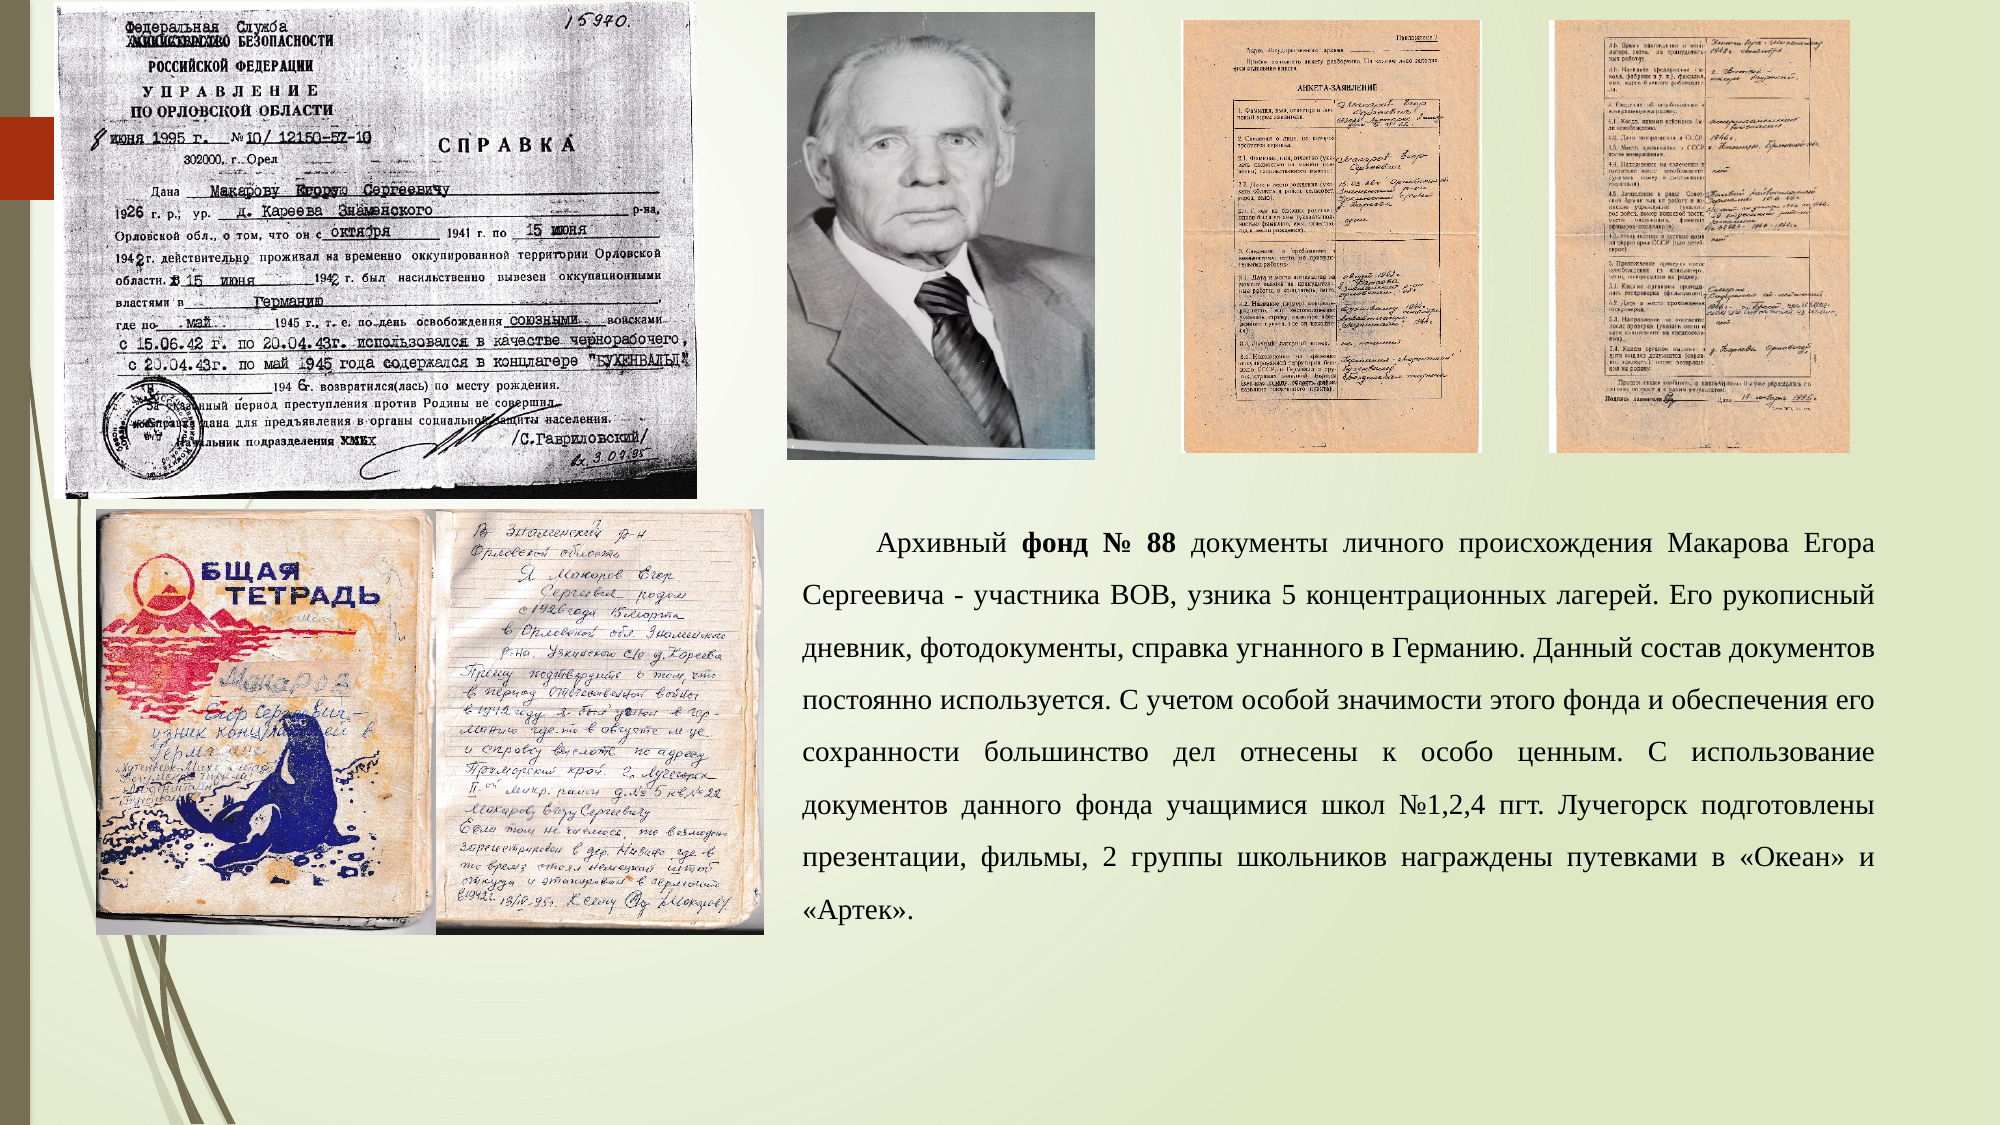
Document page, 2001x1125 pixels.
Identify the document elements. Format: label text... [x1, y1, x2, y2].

picture [54, 2, 697, 499]
text_box Архивный фонд № 88 документы личного происхождения Макарова Егора Сергеевича - участника ВОВ, узника 5 концентрационных лагерей. Его рукописный дневник, фотодокументы, справка угнанного в Германию. Данный состав документов постоянно используется. С учетом особой значимости этого фонда и обеспечения его сохранности большинство дел отнесены к особо ценным. С использование документов данного фонда учащимися школ №1,2,4 пгт. Лучегорск подготовлены презентации, фильмы, 2 группы школьников награждены путевками в «Океан» и «Артек». [787, 498, 1891, 933]
picture [96, 509, 764, 935]
picture [787, 12, 1095, 461]
picture [1180, 19, 1482, 453]
picture [1549, 20, 1850, 454]
